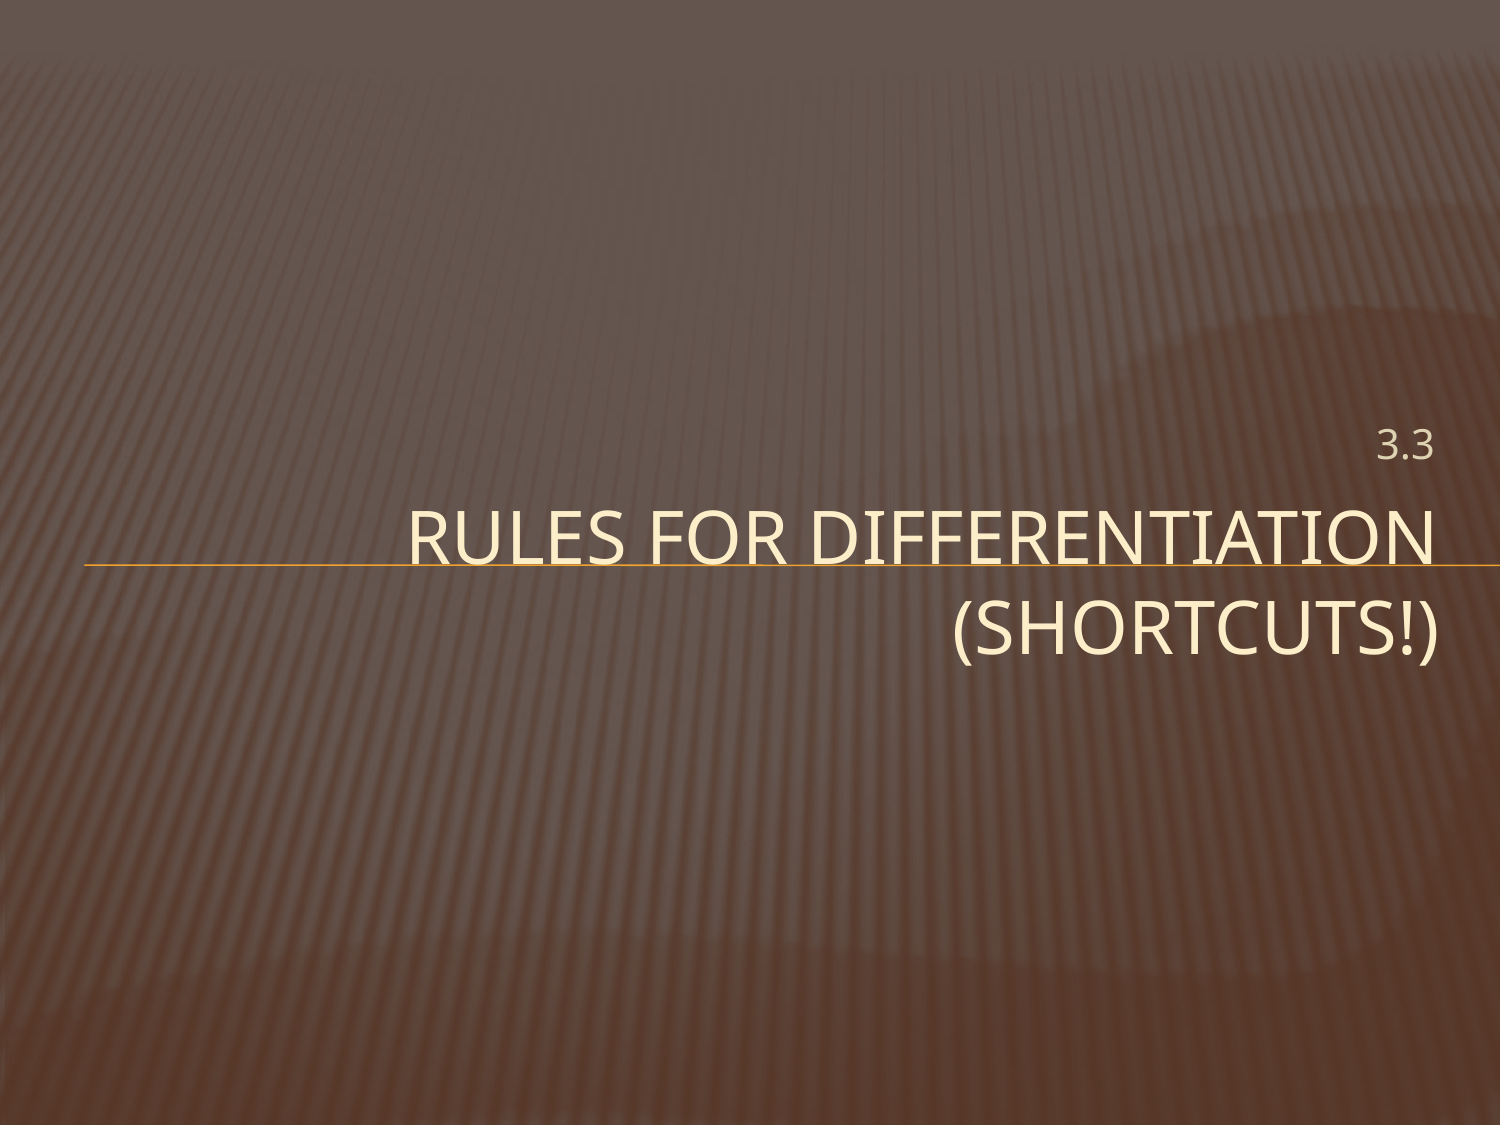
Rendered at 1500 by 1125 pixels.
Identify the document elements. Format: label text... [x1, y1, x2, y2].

list 3.3 [62, 275, 1450, 475]
title Rules for differentiation (SHORtcuts!) [29, 483, 1455, 678]
